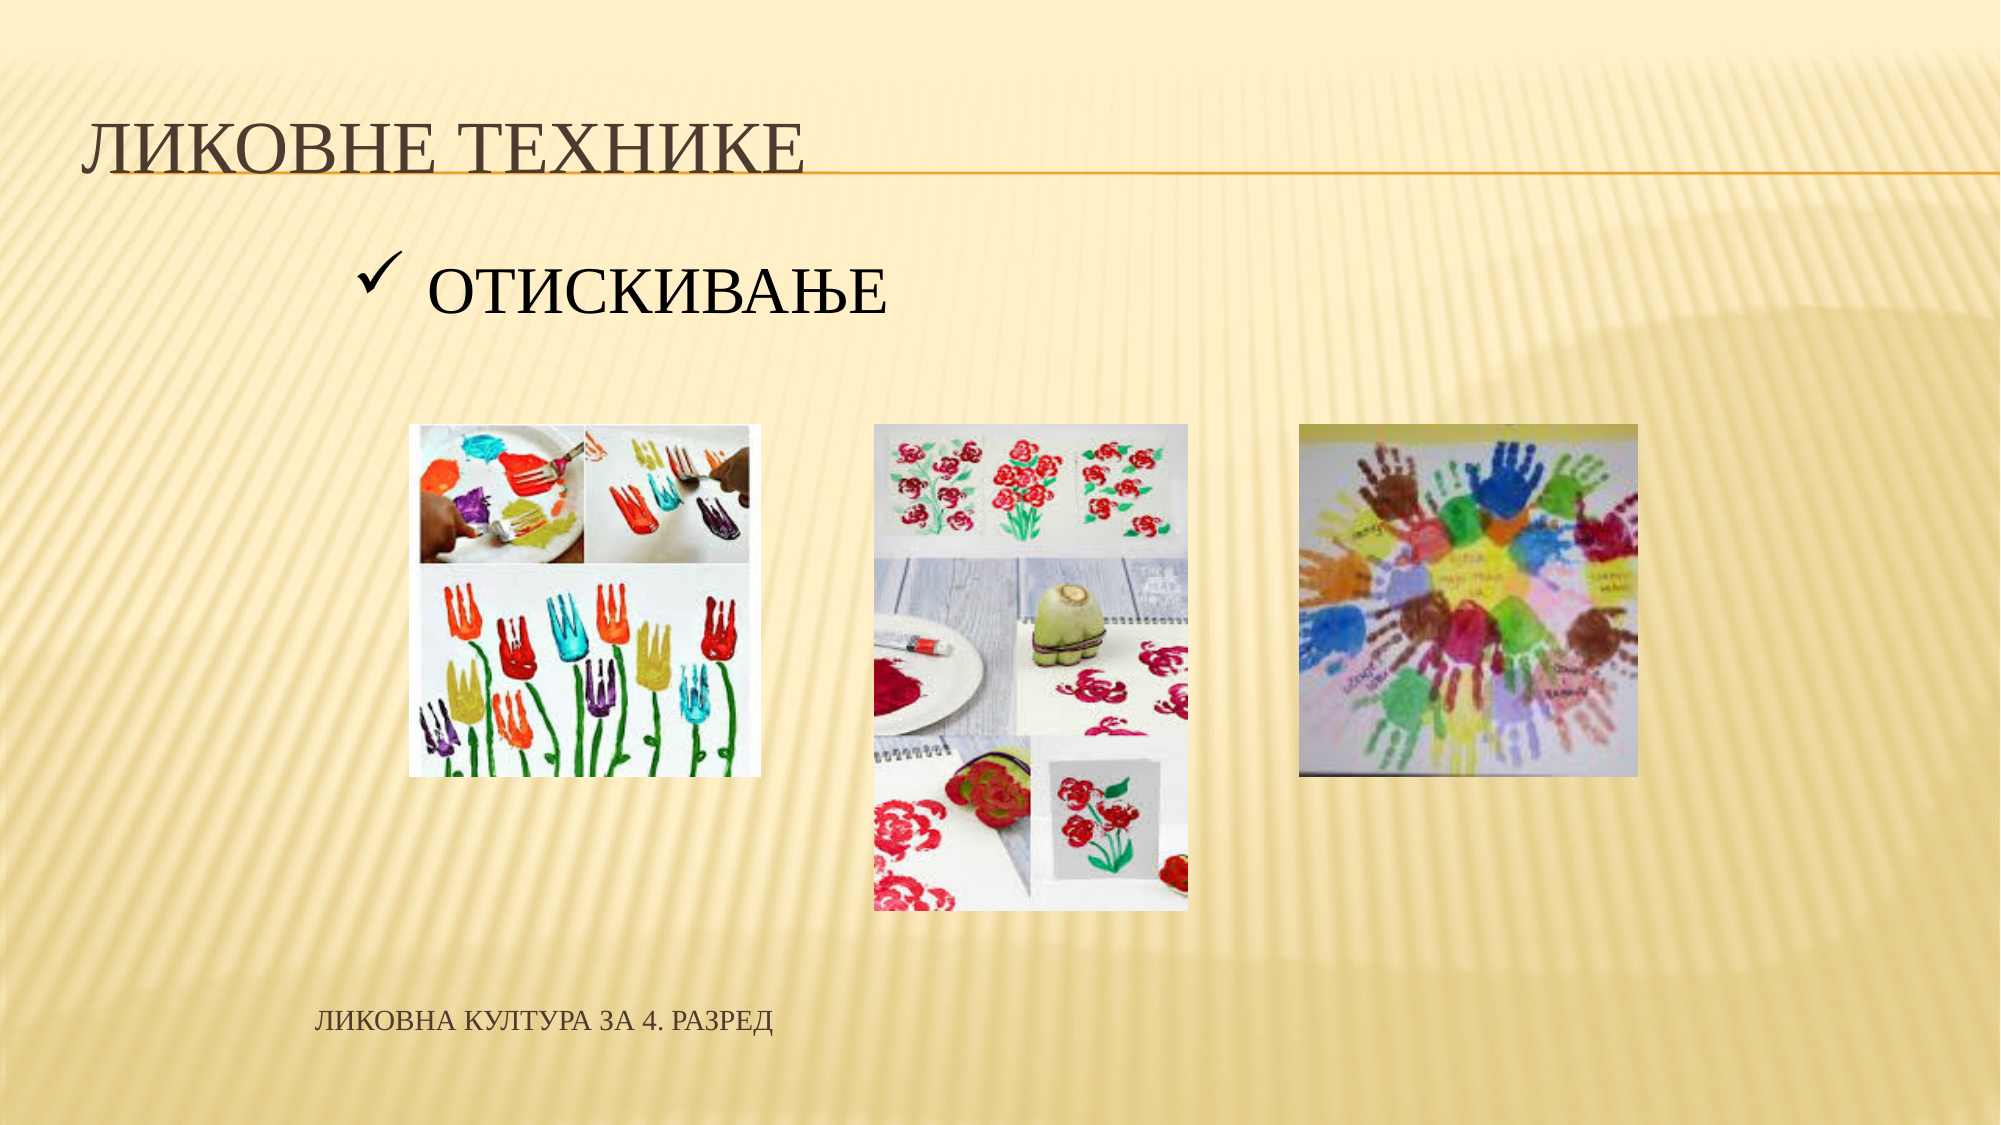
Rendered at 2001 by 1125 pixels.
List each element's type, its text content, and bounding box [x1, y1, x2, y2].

picture [1299, 424, 1638, 777]
list ЛИКОВНА КУЛТУРА ЗА 4. РАЗРЕД [300, 254, 1725, 1075]
picture [408, 424, 761, 777]
picture [874, 424, 1188, 912]
title ЛИКОВНЕ ТЕХНИКЕ [66, 75, 1967, 213]
text_box ОТИСКИВАЊЕ [337, 239, 913, 379]
